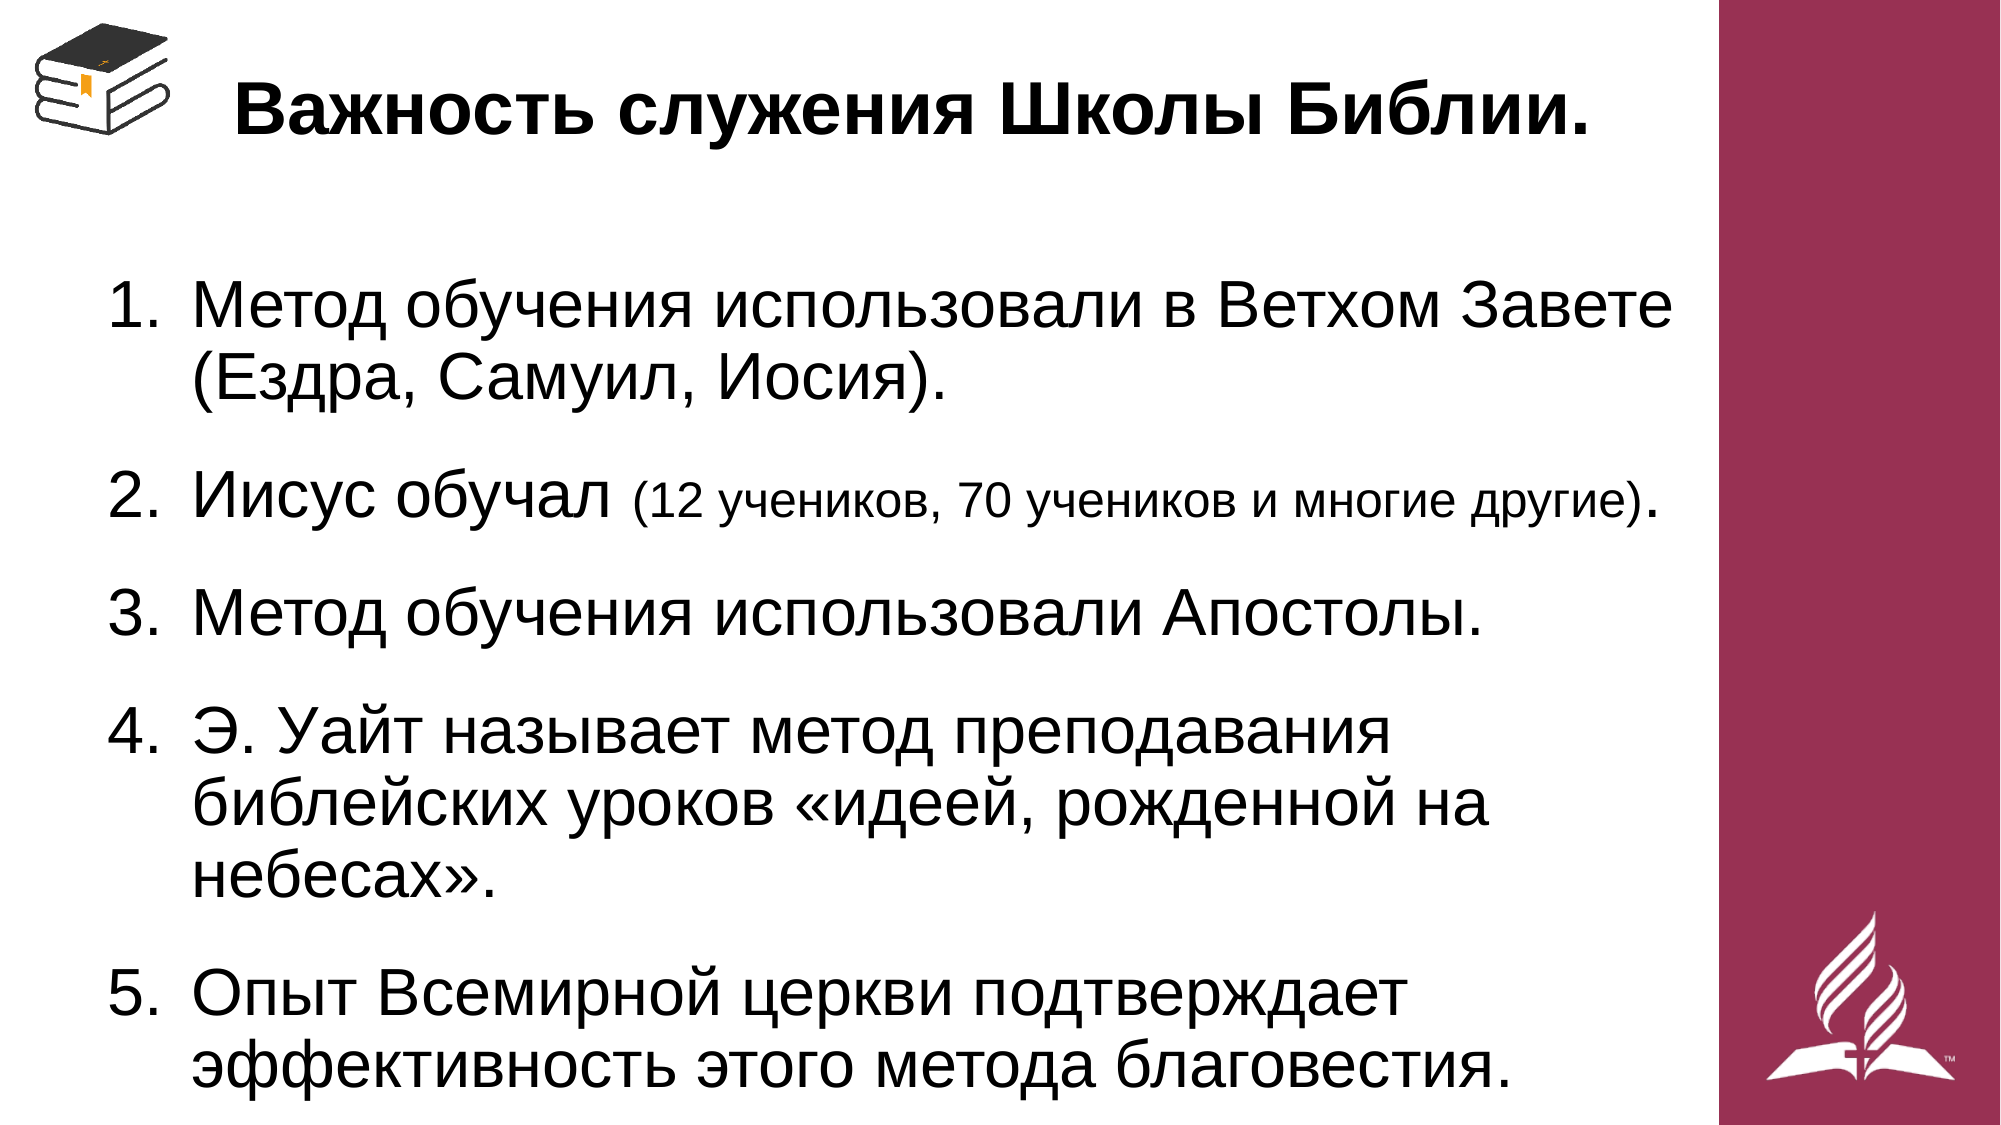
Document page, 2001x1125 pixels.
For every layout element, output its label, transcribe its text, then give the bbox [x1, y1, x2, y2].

picture [1719, 0, 2001, 1125]
picture [21, 0, 181, 160]
title Важность служения Школы Библии. [225, 14, 1726, 206]
list Метод обучения использовали в Ветхом Завете (Ездра, Самуил, Иосия). Иисус обучал (12 учеников, 70 учеников и многие другие). Метод обучения использовали Апостолы. Э. Уайт называет метод преподавания библейских уроков «идеей, рожденной на небесах». Опыт Всемирной церкви подтверждает эффективность этого метода благовестия. [99, 261, 1713, 1125]
